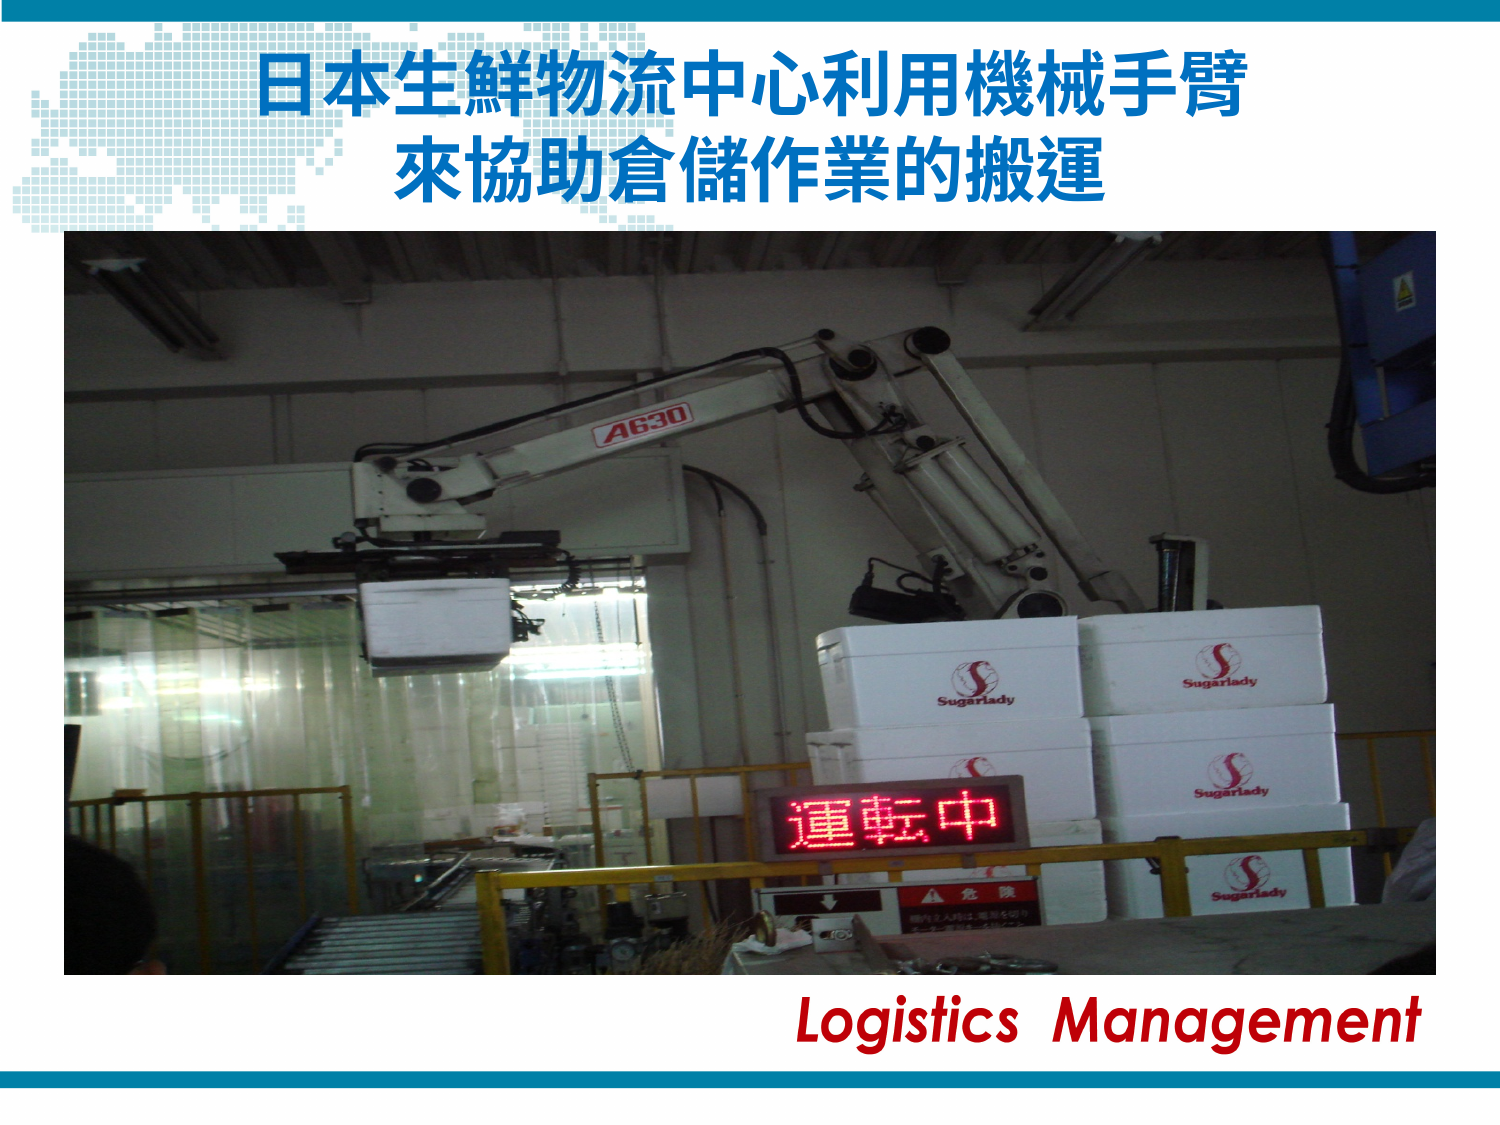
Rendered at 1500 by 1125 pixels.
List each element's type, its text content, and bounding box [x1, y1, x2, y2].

picture [0, 0, 1500, 1071]
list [64, 231, 1436, 975]
picture [0, 1089, 1500, 1125]
title 日本生鮮物流中心利用機械手臂 來協助倉儲作業的搬運 [74, 30, 1426, 219]
